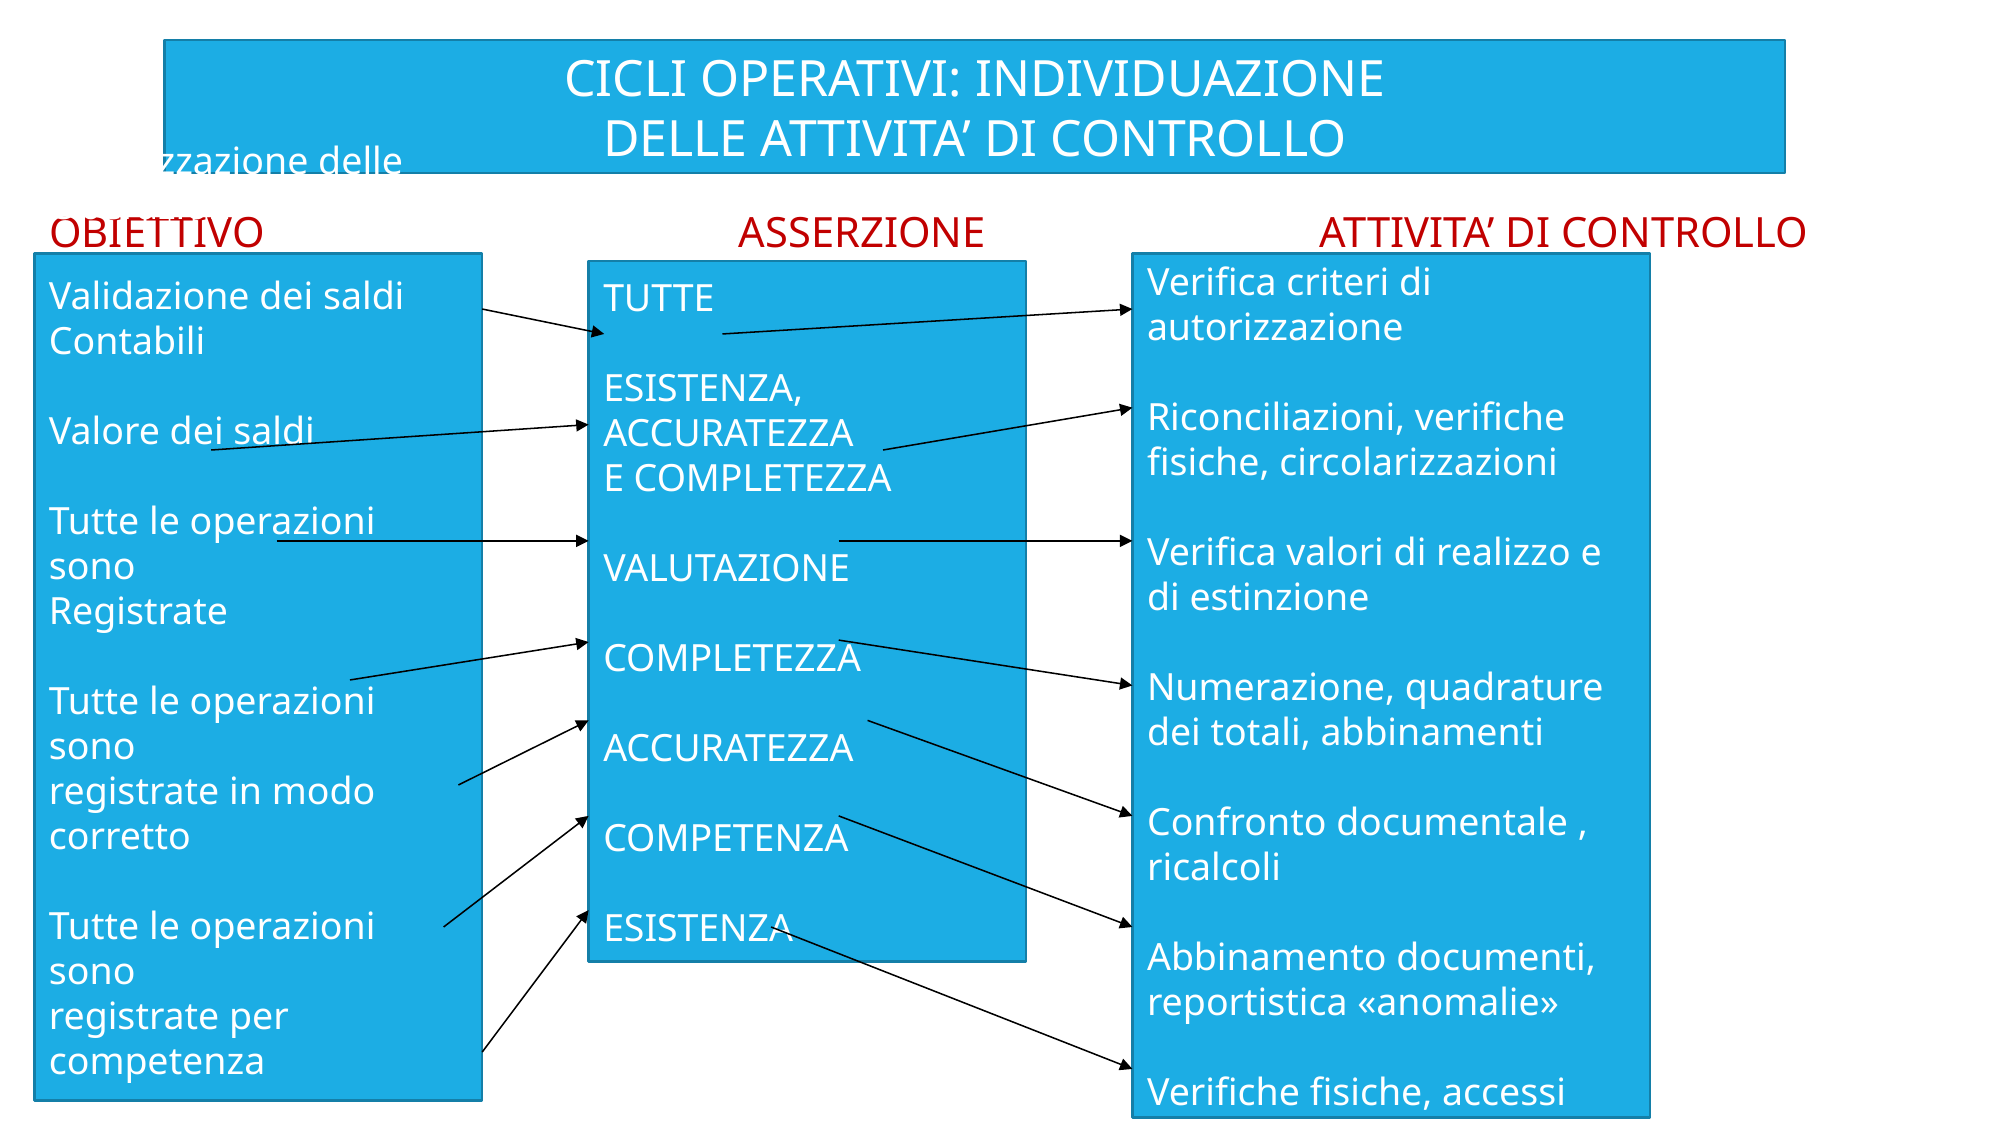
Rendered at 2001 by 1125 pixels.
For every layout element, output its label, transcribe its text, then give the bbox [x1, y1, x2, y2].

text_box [458, 720, 589, 786]
text_box Autorizzazione delle Operazioni Validazione dei saldi Contabili Valore dei saldi Tutte le operazioni sono Registrate Tutte le operazioni sono registrate in modo corretto Tutte le operazioni sono registrate per competenza Esistenza dei saldi e salvaguardia dei beni [33, 252, 483, 1102]
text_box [867, 720, 1133, 817]
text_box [882, 407, 1133, 451]
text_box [481, 935, 589, 1053]
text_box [210, 424, 589, 451]
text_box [481, 308, 605, 335]
text_box Verifica criteri di autorizzazione Riconciliazioni, verifiche fisiche, circolarizzazioni Verifica valori di realizzo e di estinzione Numerazione, quadrature dei totali, abbinamenti Confronto documentale , ricalcoli Abbinamento documenti, reportistica «anomalie» Verifiche fisiche, accessi [1131, 252, 1651, 1119]
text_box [349, 641, 589, 681]
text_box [838, 815, 1133, 928]
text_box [838, 639, 1133, 686]
text_box TUTTE ESISTENZA, ACCURATEZZA E COMPLETEZZA VALUTAZIONE COMPLETEZZA ACCURATEZZA COMPETENZA ESISTENZA [587, 260, 1027, 963]
text_box CICLI OPERATIVI: INDIVIDUAZIONE DELLE ATTIVITA’ DI CONTROLLO [163, 39, 1786, 174]
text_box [770, 926, 1133, 1070]
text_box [722, 308, 1133, 335]
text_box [443, 815, 589, 928]
text_box OBIETTIVO ASSERZIONE ATTIVITA’ DI CONTROLLO [34, 198, 1917, 308]
